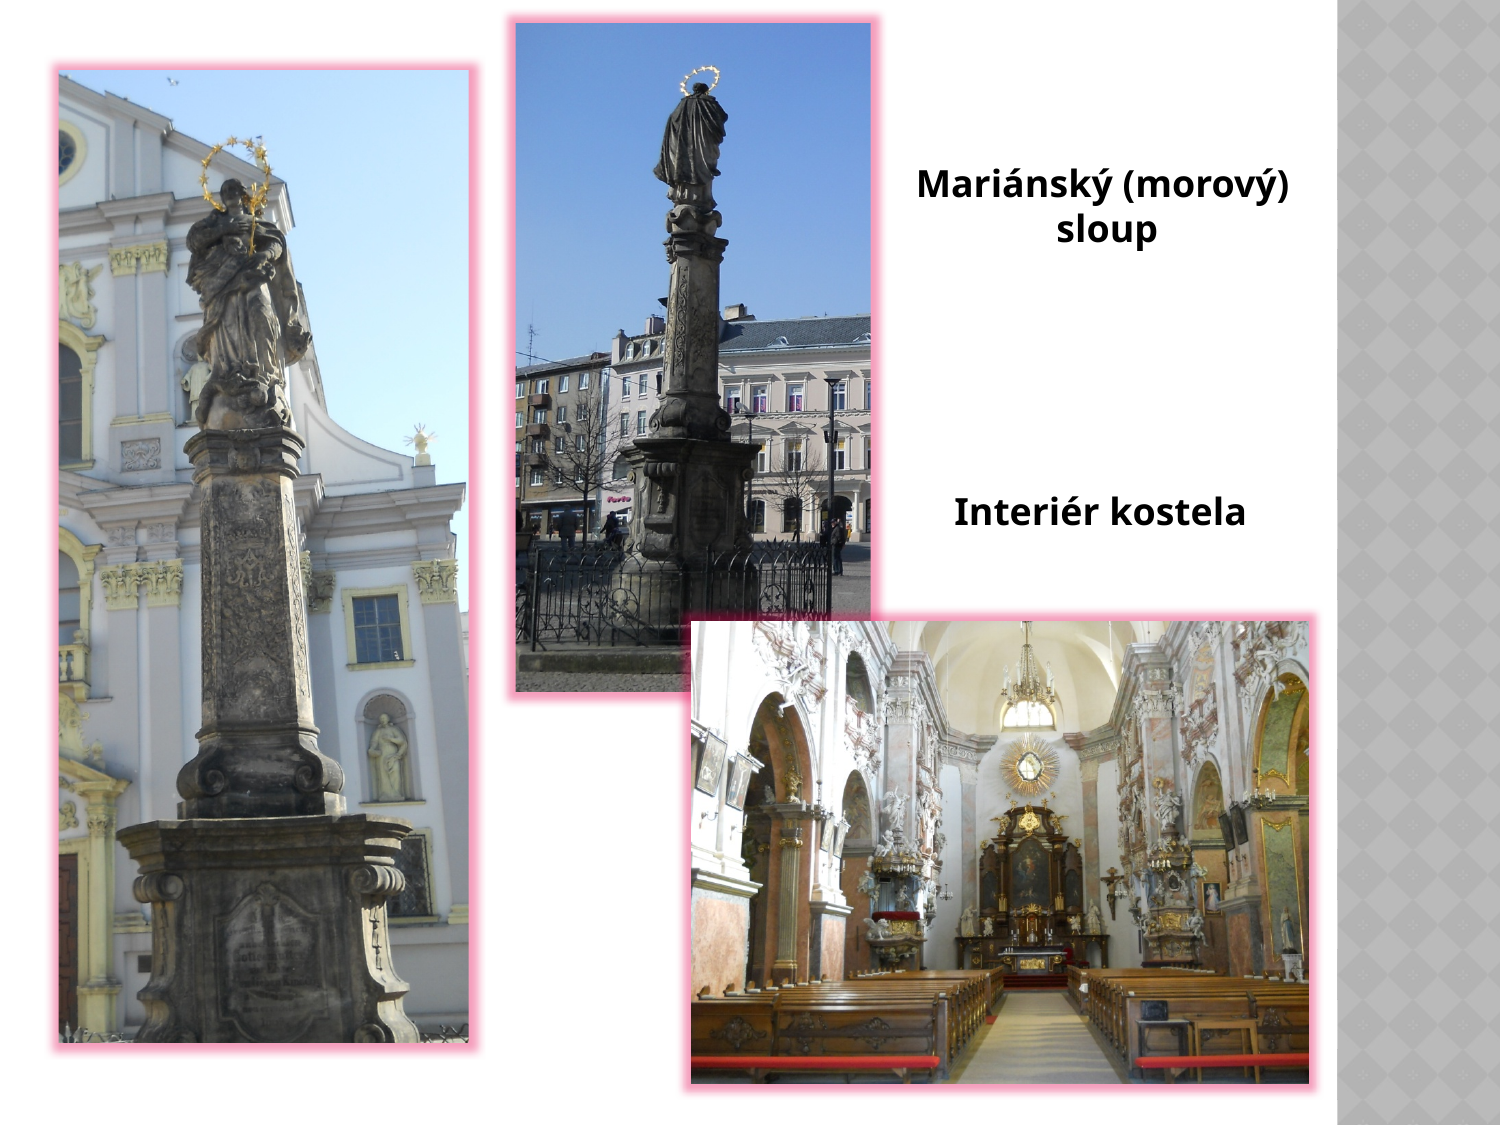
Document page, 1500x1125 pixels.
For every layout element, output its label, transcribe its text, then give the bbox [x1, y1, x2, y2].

picture [515, 23, 1309, 1085]
picture [58, 69, 470, 1044]
text_box Mariánský (morový) sloup [901, 152, 1305, 258]
text_box Interiér kostela [939, 480, 1263, 541]
